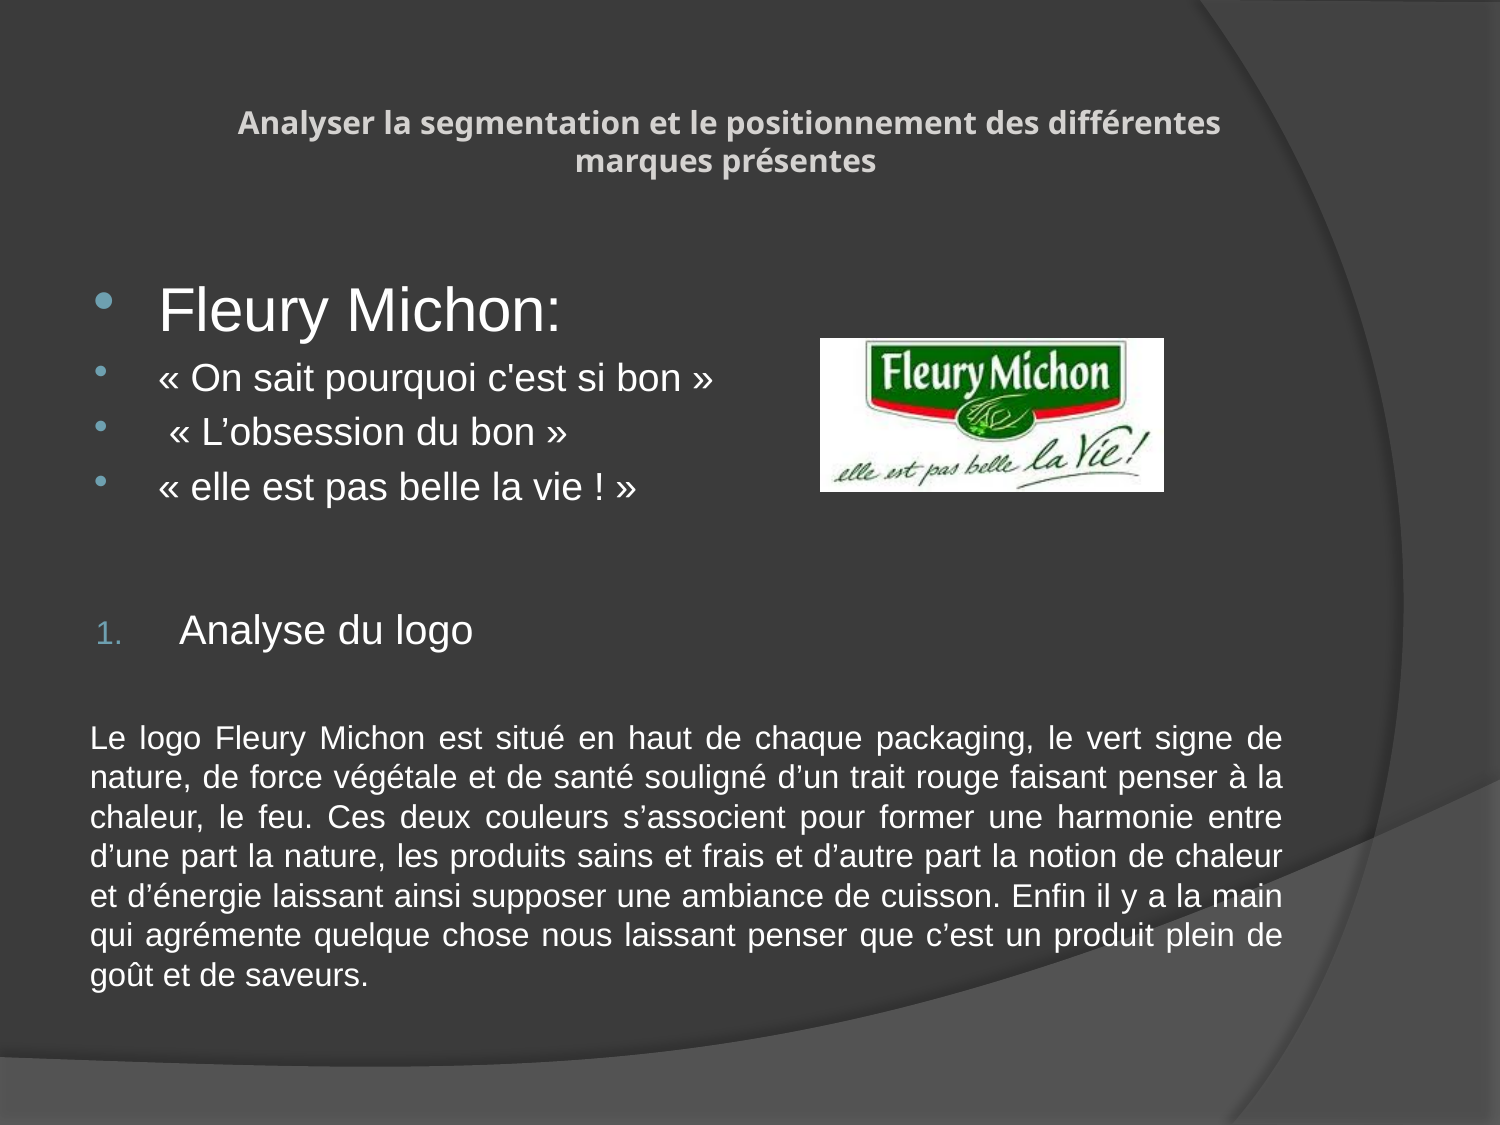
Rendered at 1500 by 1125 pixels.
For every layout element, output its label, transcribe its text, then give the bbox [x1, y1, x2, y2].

list Fleury Michon: « On sait pourquoi c'est si bon » « L’obsession du bon » « elle est pas belle la vie ! » Analyse du logo Le logo Fleury Michon est situé en haut de chaque packaging, le vert signe de nature, de force végétale et de santé souligné d’un trait rouge faisant penser à la chaleur, le feu. Ces deux couleurs s’associent pour former une harmonie entre d’une part la nature, les produits sains et frais et d’autre part la notion de chaleur et d’énergie laissant ainsi supposer une ambiance de cuisson. Enfin il y a la main qui agrémente quelque chose nous laissant penser que c’est un produit plein de goût et de saveurs. [75, 262, 1300, 1005]
title Analyser la segmentation et le positionnement des différentes marques présentes [75, 56, 1300, 244]
picture [820, 337, 1164, 492]
